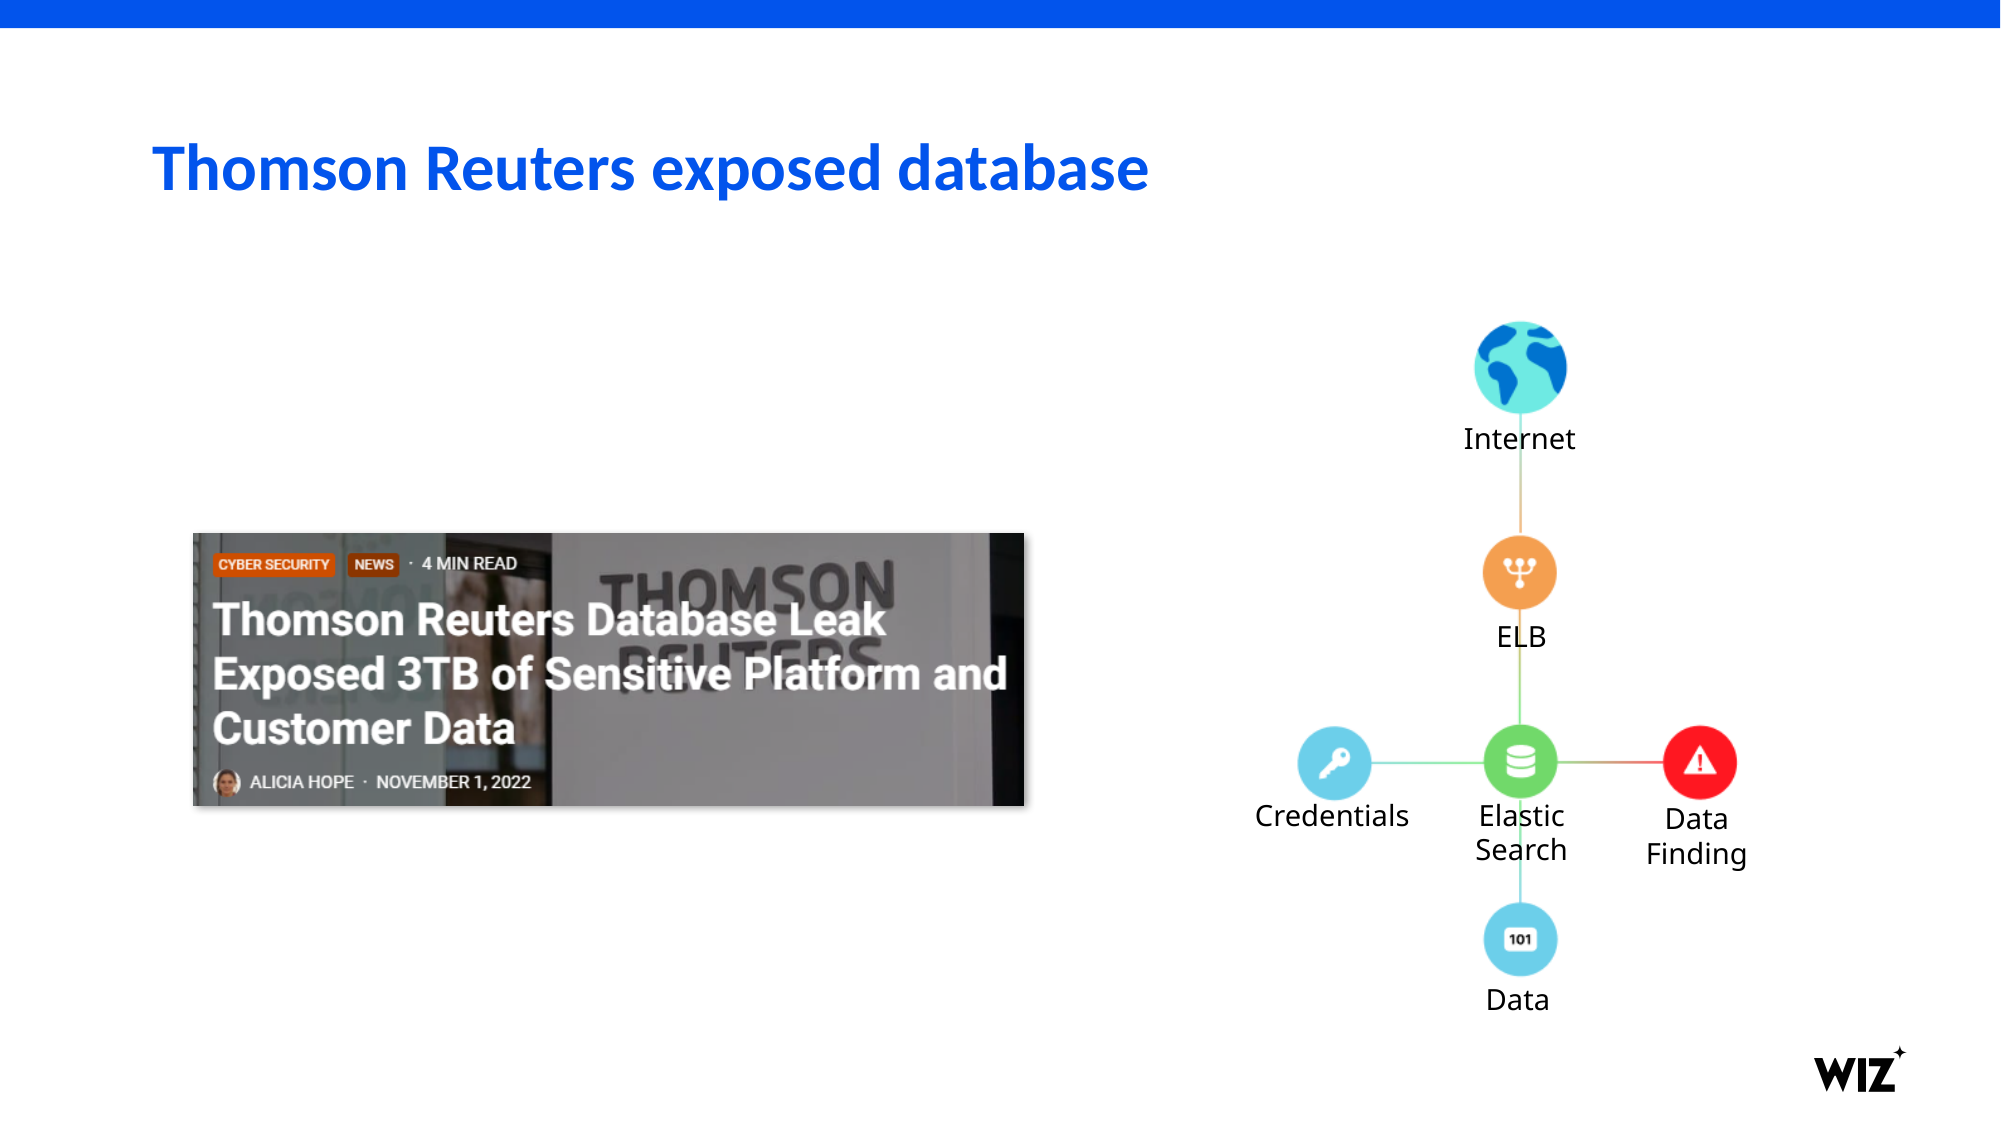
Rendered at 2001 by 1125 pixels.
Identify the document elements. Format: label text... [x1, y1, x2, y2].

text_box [1231, 314, 1776, 1025]
picture [1814, 1045, 1907, 1092]
title Thomson Reuters exposed database [137, 59, 1863, 278]
picture [193, 533, 1024, 806]
